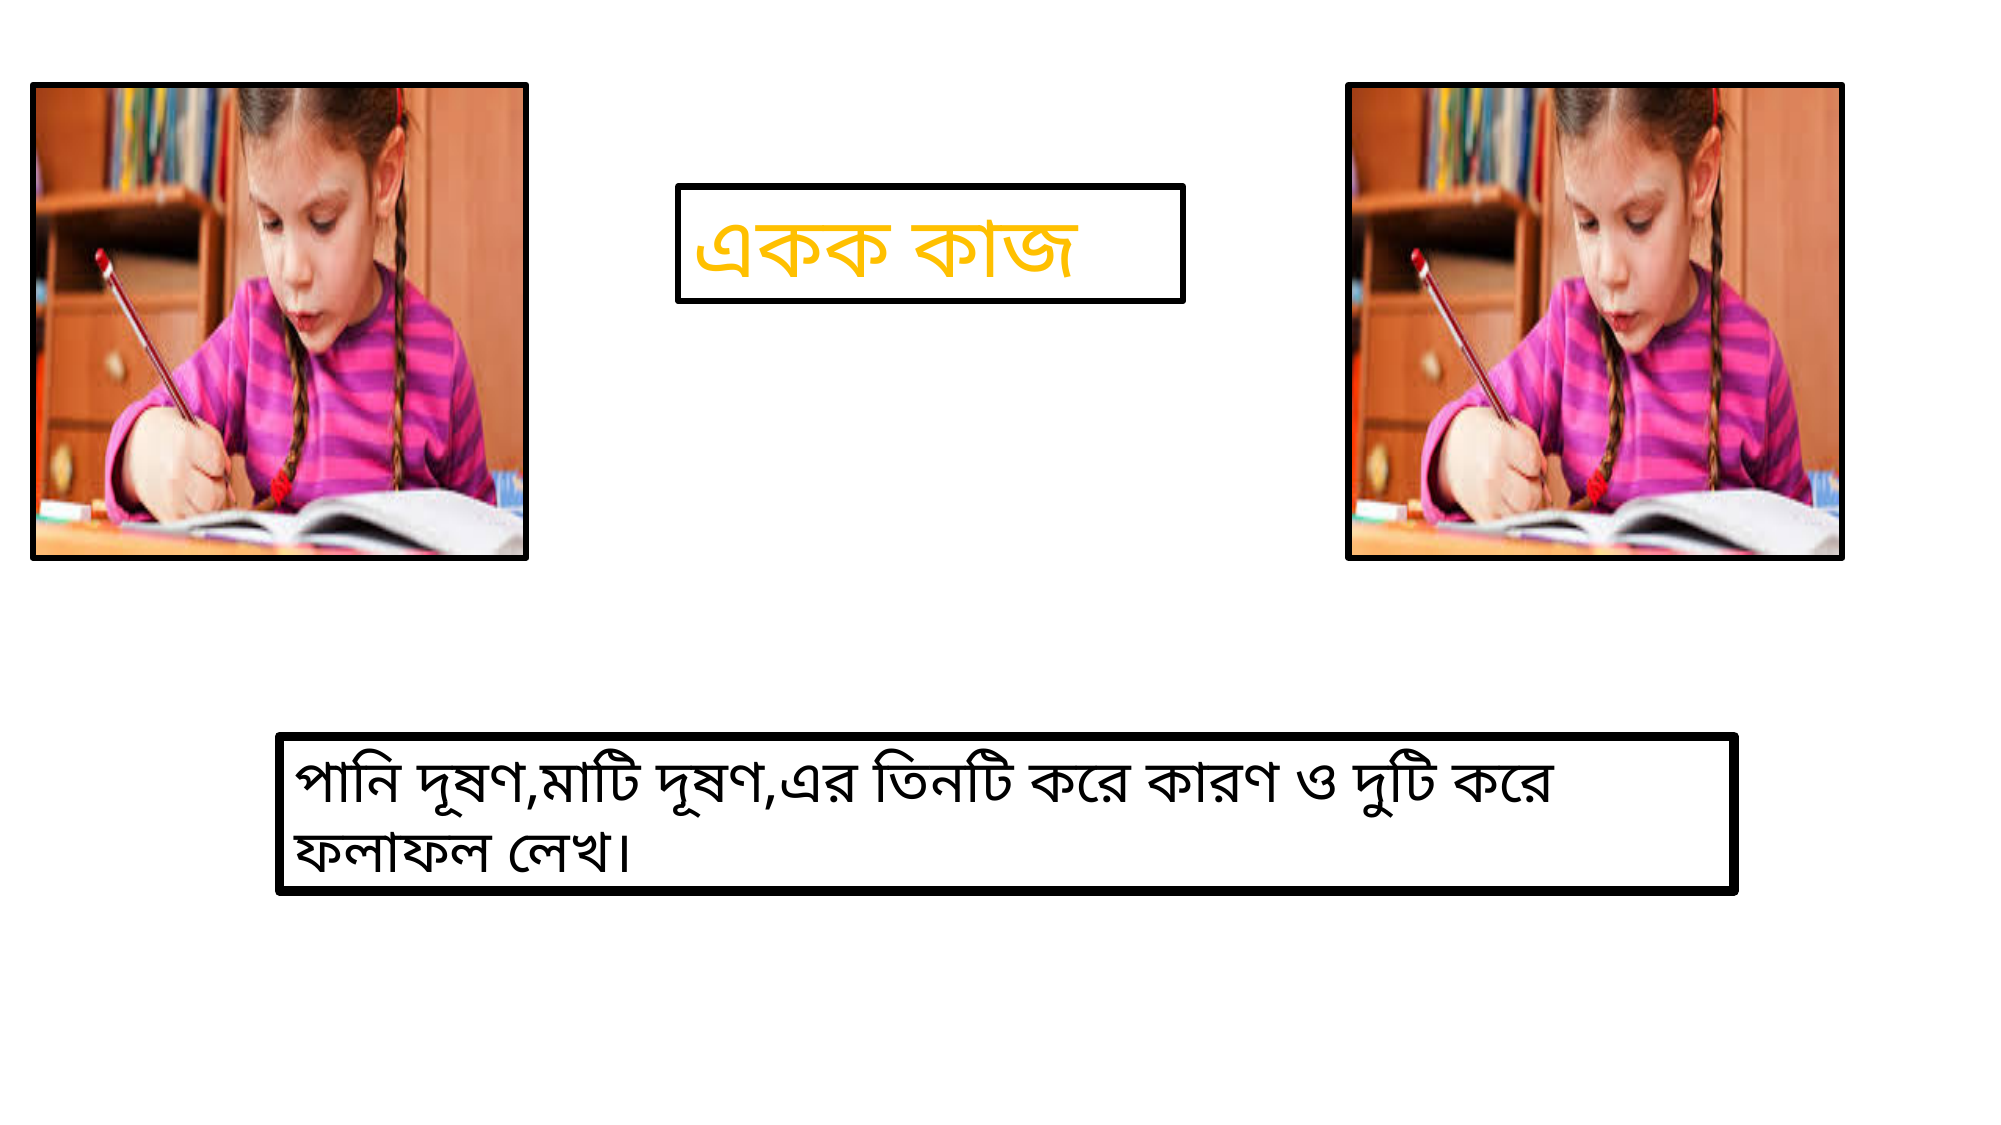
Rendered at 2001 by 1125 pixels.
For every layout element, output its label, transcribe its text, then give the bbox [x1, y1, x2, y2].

picture [35, 88, 524, 555]
picture [1351, 88, 1840, 555]
text_box একক কাজ [678, 186, 1183, 302]
text_box পানি দূষণ,মাটি দূষণ,এর তিনটি করে কারণ ও দুটি করে ফলাফল লেখ। [279, 736, 1734, 891]
